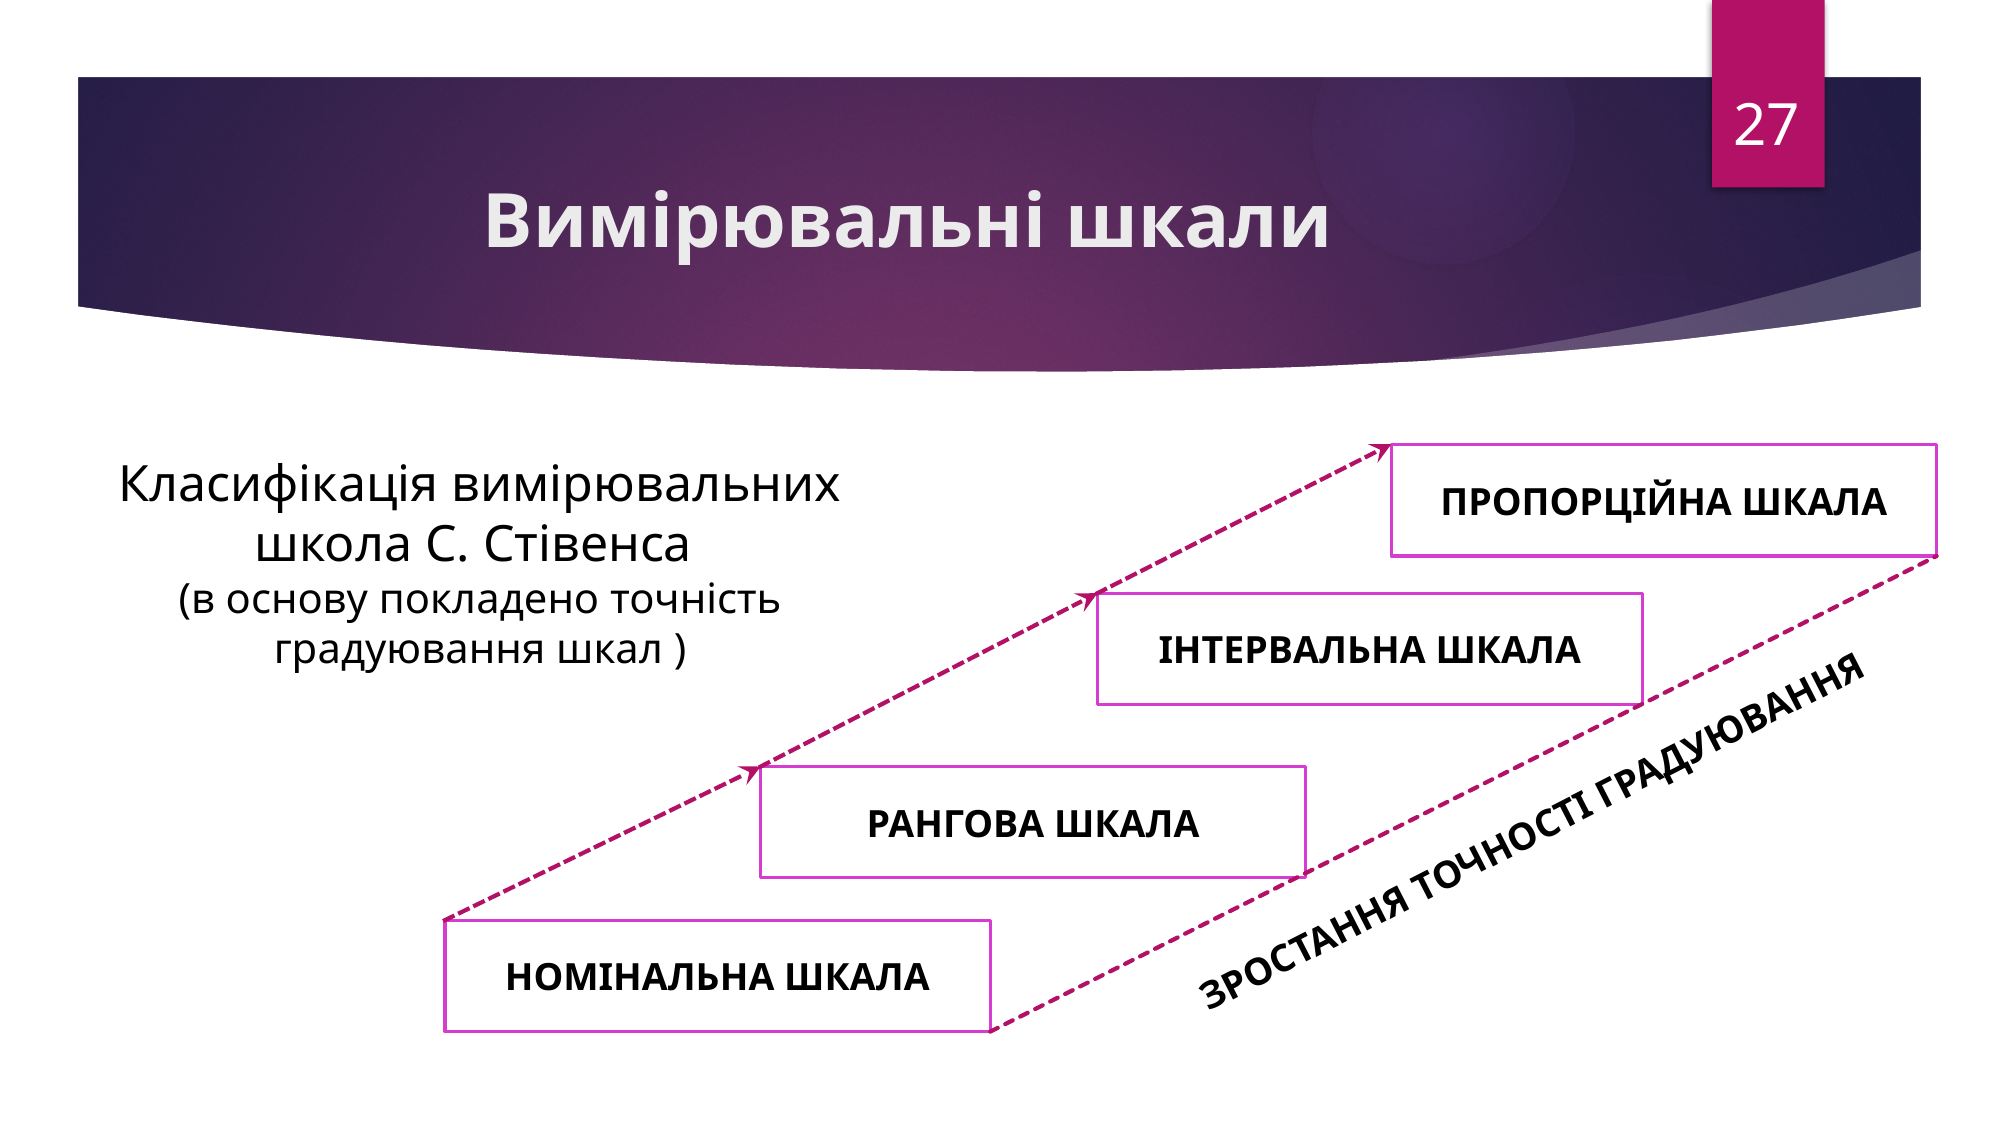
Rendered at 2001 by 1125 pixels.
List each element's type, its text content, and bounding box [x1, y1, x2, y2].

text_box Класифікація вимірювальних школа С. Стівенса (в основу покладено точність градуювання шкал ) [82, 443, 444, 679]
title Вимірювальні шкали [189, 159, 1627, 276]
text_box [444, 443, 1937, 1032]
slide_number 27 [1698, 48, 1836, 175]
